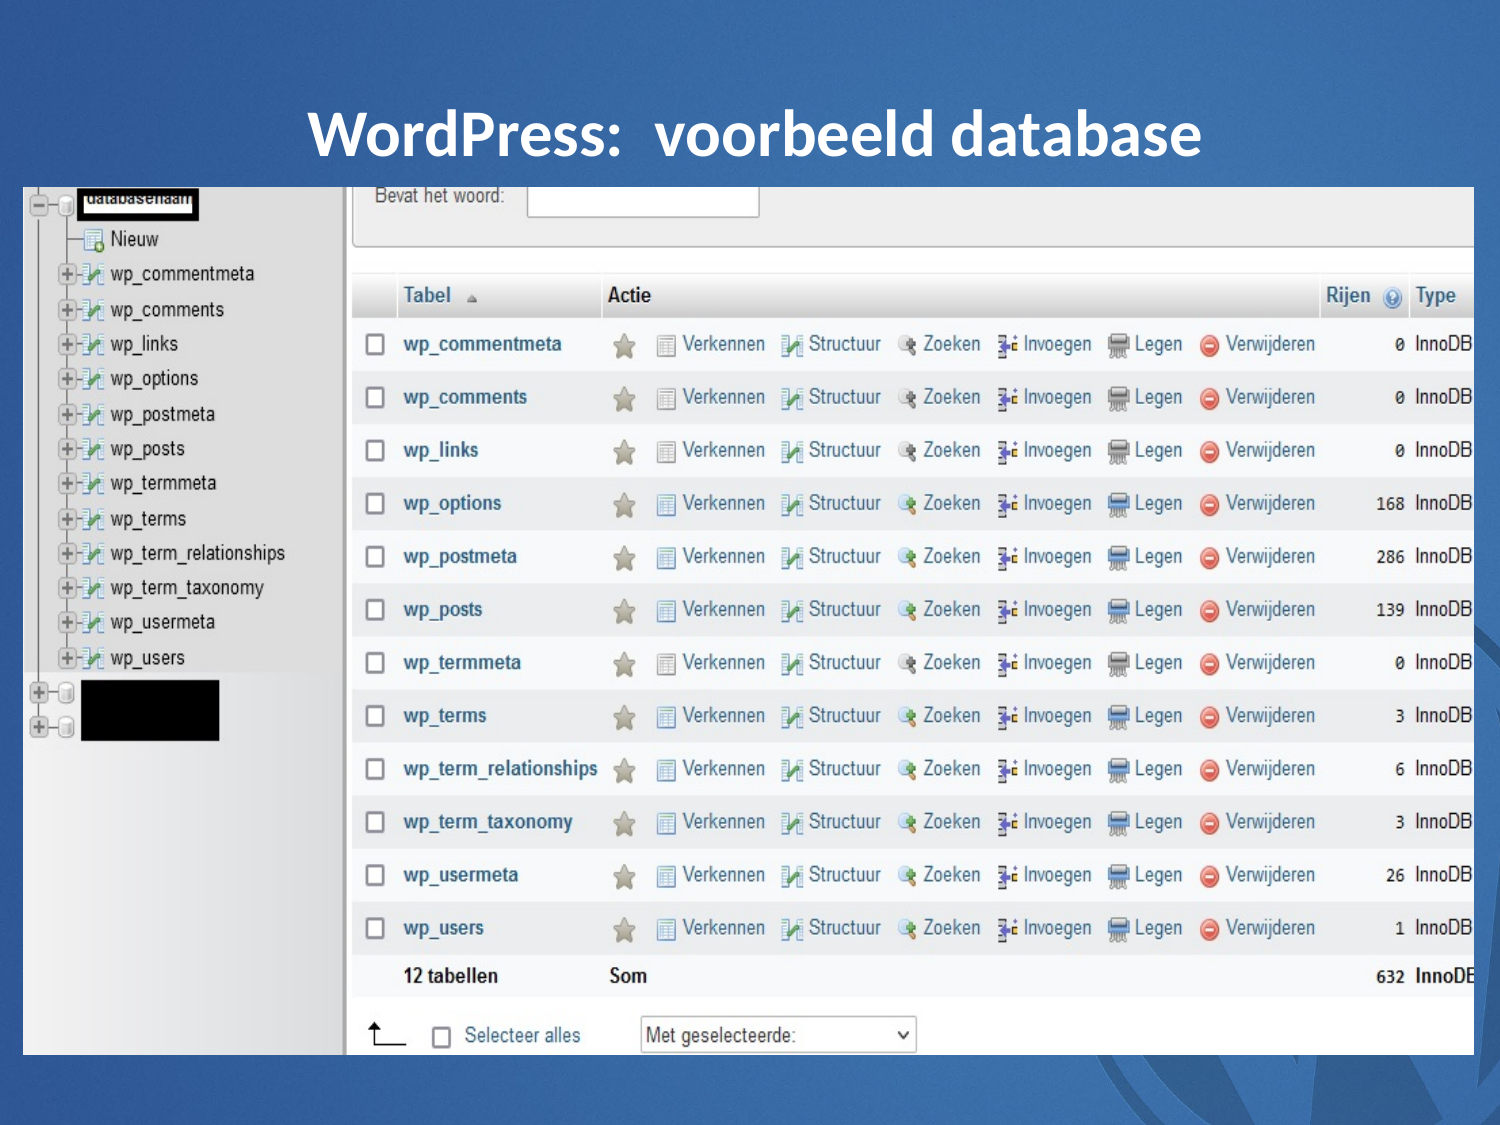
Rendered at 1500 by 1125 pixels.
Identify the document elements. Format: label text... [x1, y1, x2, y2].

subtitle WordPress: voorbeeld database [70, 1063, 1442, 1067]
subtitle WordPress: voorbeeld database [70, 82, 1442, 185]
picture [0, 0, 1500, 1125]
